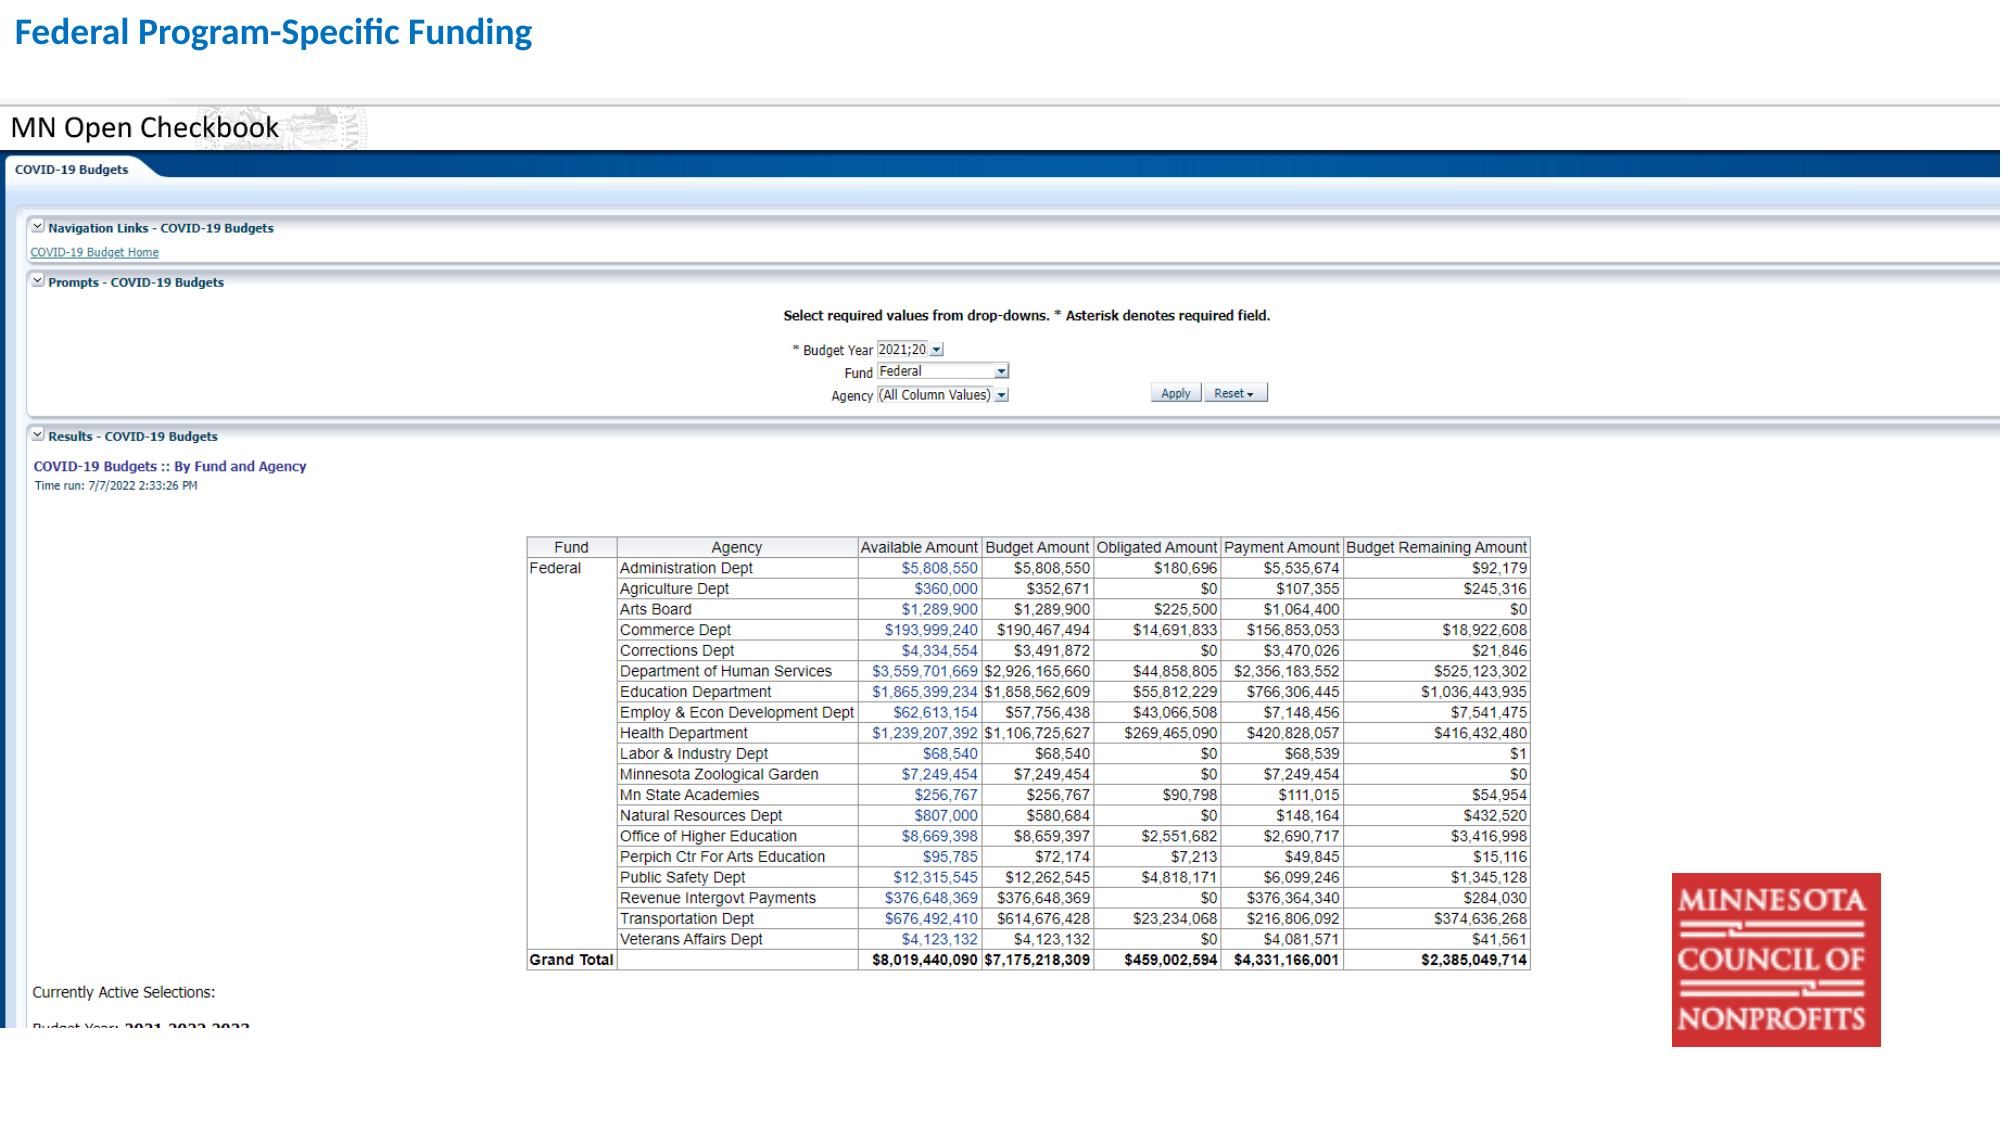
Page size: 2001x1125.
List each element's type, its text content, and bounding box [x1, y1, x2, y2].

picture [0, 98, 2000, 1047]
text_box Federal Program-Specific Funding [0, 0, 1500, 60]
